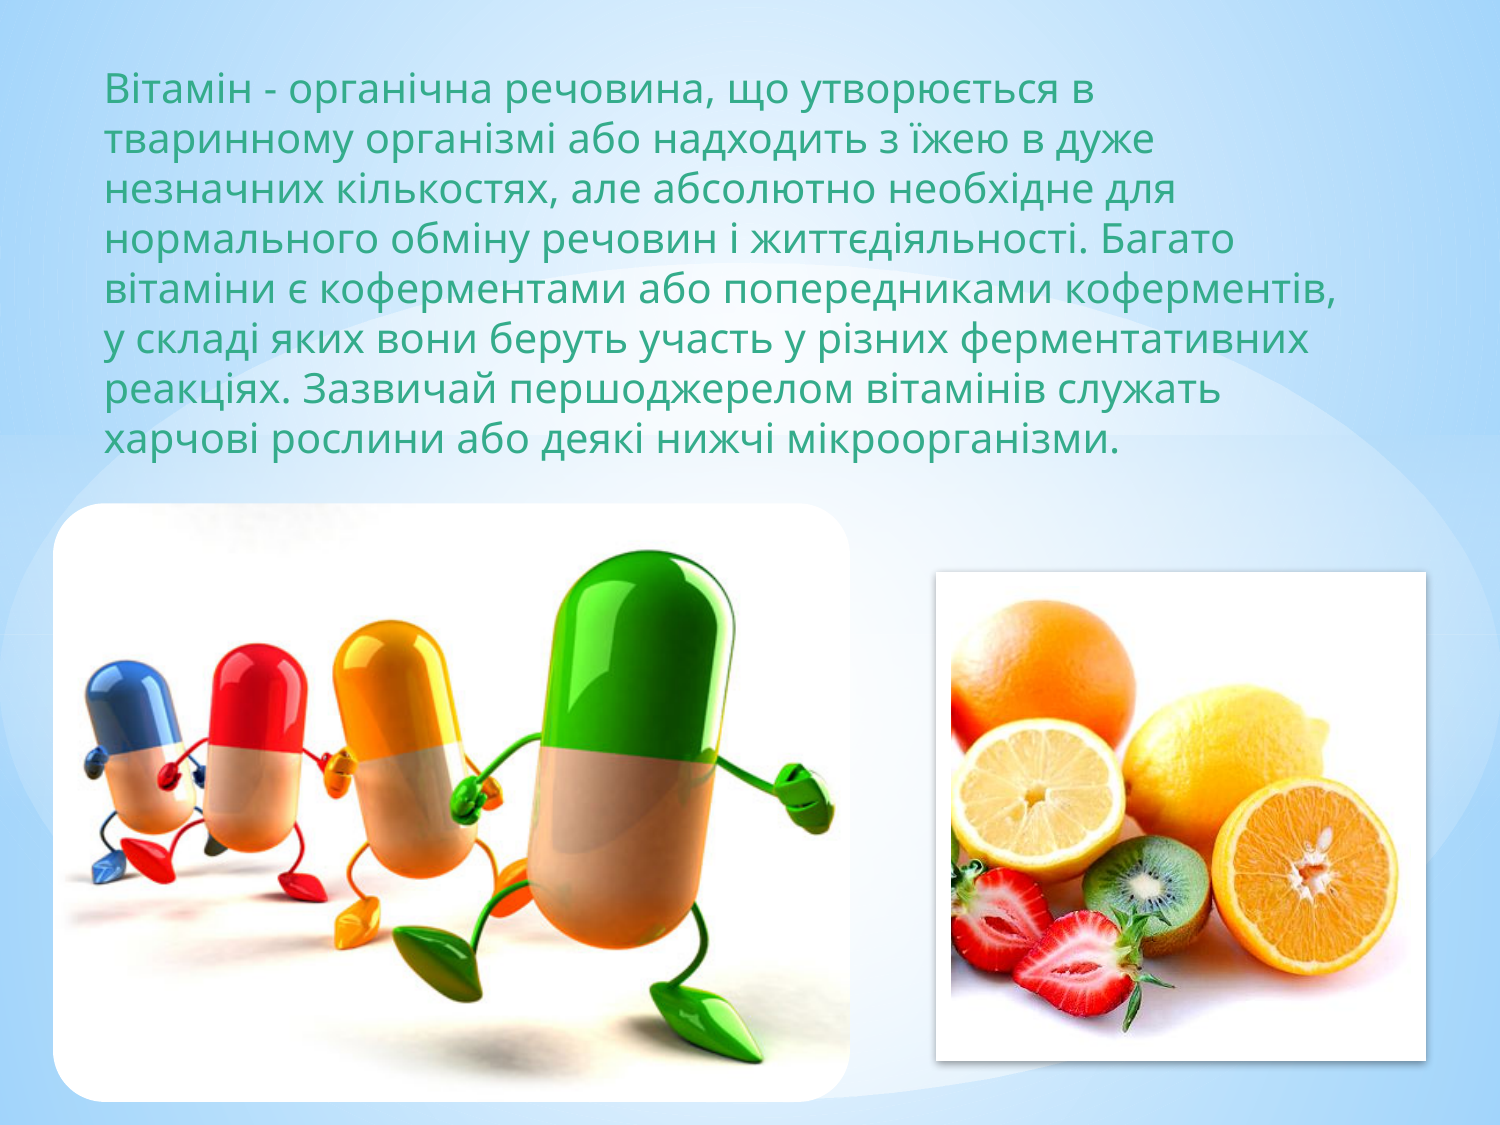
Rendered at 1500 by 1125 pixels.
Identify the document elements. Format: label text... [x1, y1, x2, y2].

picture [950, 585, 1412, 1048]
subtitle Вітамін - органічна речовина, що утворюється в тваринному організмі або надходить з їжею в дуже незначних кількостях, але абсолютно необхідне для нормального обміну речовин і життєдіяльності. Багато вітаміни є коферментами або попередниками коферментів, у складі яких вони беруть участь у різних ферментативних реакціях. Зазвичай першоджерелом вітамінів служать харчові рослини або деякі нижчі мікроорганізми. [88, 54, 1364, 252]
picture [52, 503, 851, 1103]
